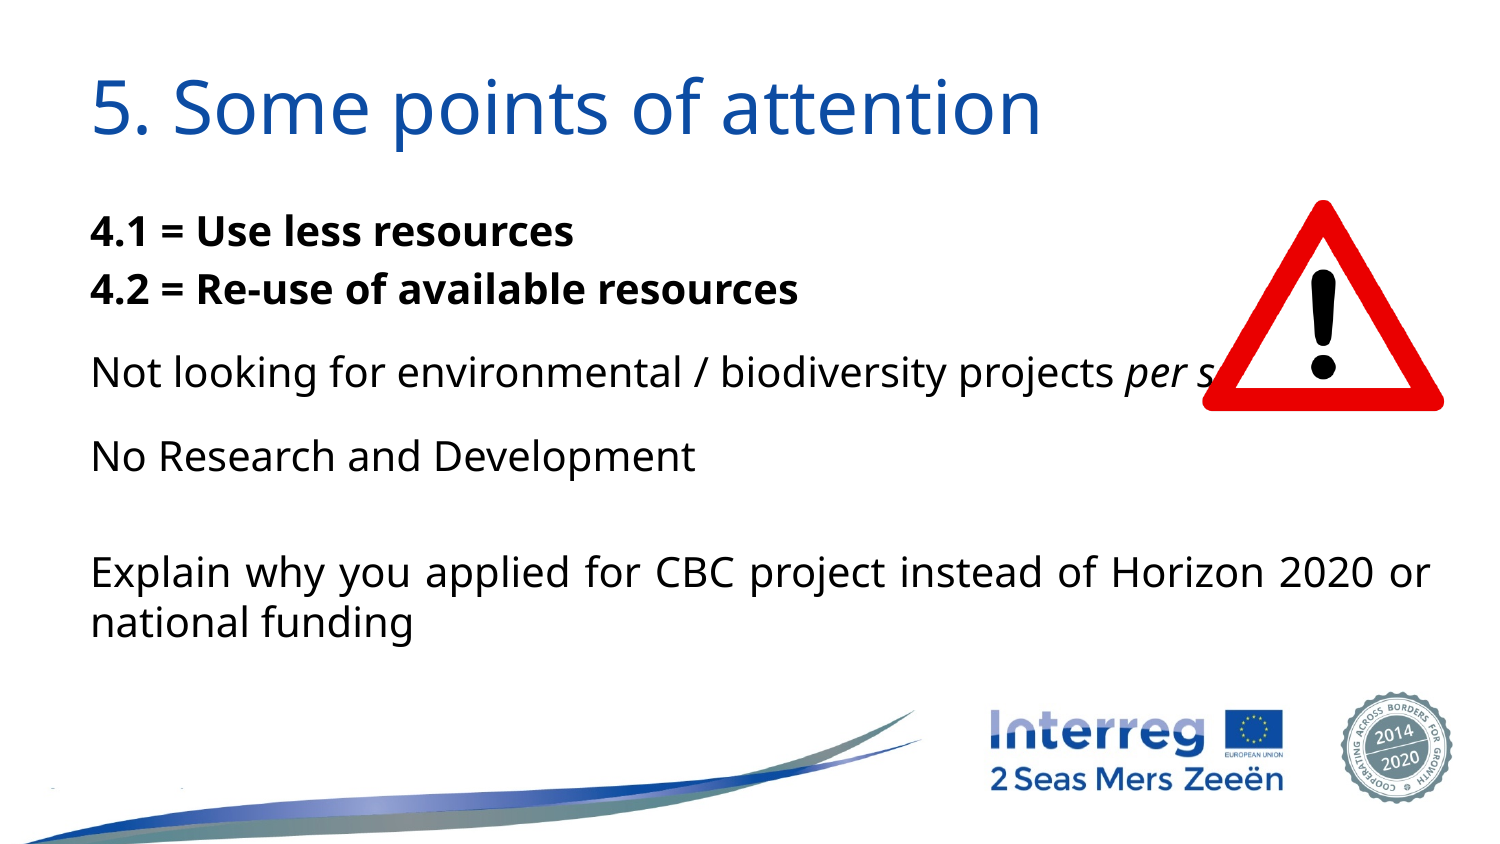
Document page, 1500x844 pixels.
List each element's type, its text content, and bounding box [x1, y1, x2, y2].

picture [1198, 196, 1448, 415]
title 5. Some points of attention [74, 33, 1426, 175]
picture [0, 710, 1311, 844]
list 4.1 = Use less resources 4.2 = Re-use of available resources Not looking for environmental / biodiversity projects per se No Research and Development Explain why you applied for CBC project instead of Horizon 2020 or national funding [74, 196, 1448, 754]
picture [1340, 691, 1453, 804]
